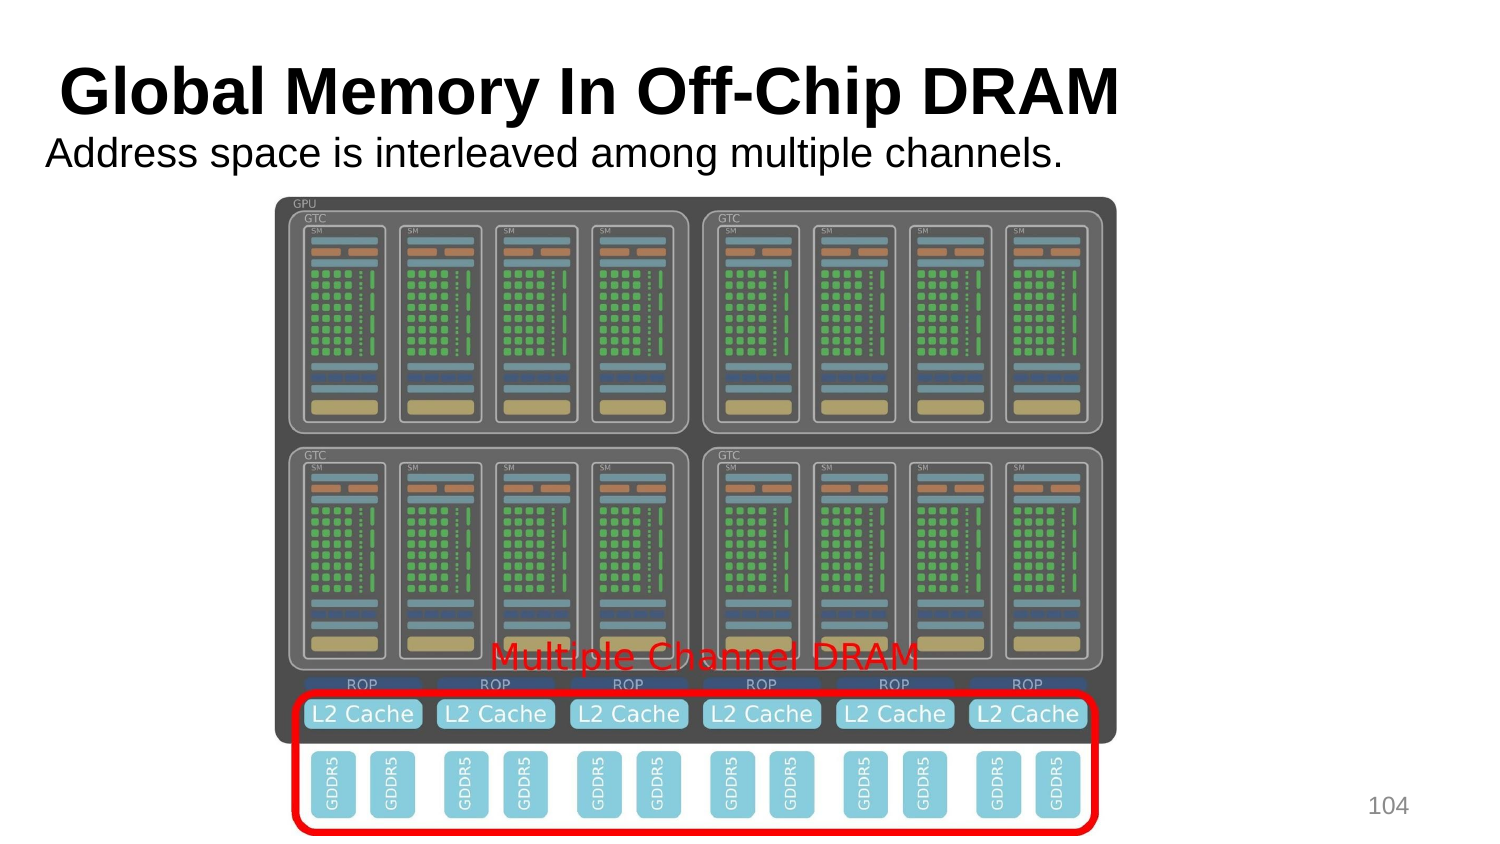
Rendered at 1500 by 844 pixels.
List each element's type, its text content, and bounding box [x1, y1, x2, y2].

slide_number 104 [1123, 782, 1425, 828]
title Global Memory In Off-Chip DRAM [44, 33, 1457, 115]
list Address space is interleaved among multiple channels. [30, 111, 1442, 186]
picture [273, 195, 1118, 837]
